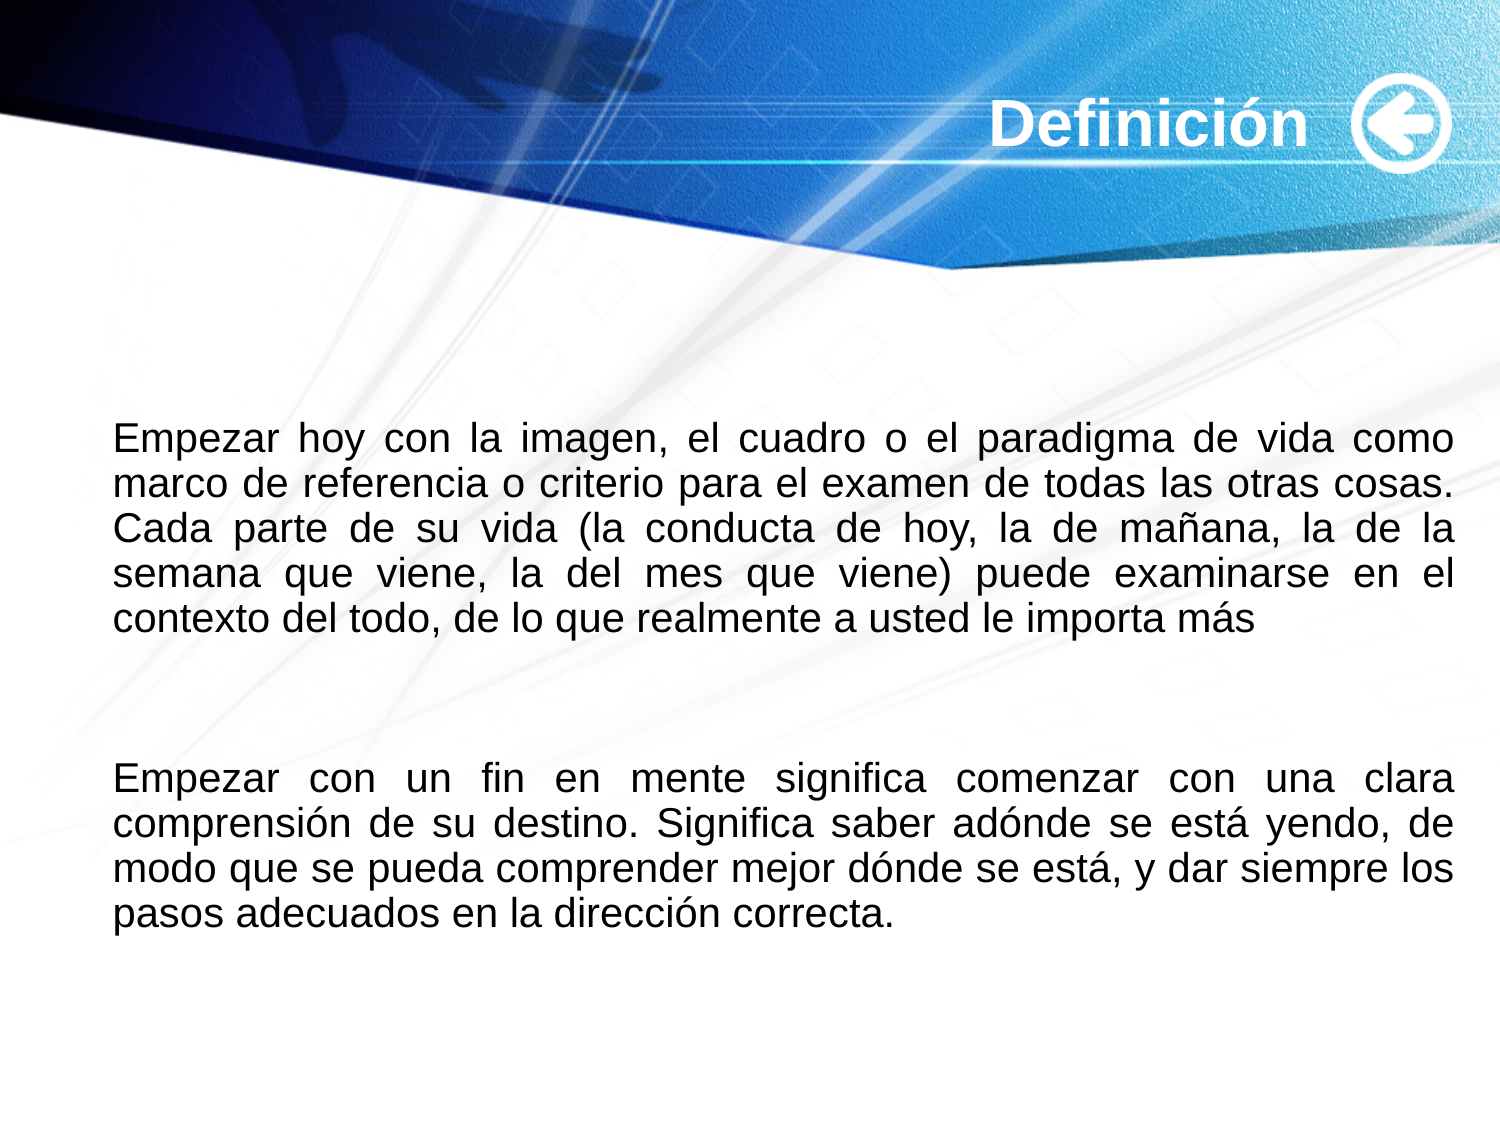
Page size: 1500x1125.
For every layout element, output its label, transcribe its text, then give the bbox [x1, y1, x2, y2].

title Definición [548, 54, 1326, 185]
list Empezar hoy con la imagen, el cuadro o el paradigma de vida como marco de referencia o criterio para el examen de todas las otras cosas. Cada parte de su vida (la conducta de hoy, la de mañana, la de la semana que viene, la del mes que viene) puede examinarse en el contexto del todo, de lo que realmente a usted le importa más Empezar con un fin en mente significa comenzar con una clara comprensión de su destino. Significa saber adónde se está yendo, de modo que se pueda comprender mejor dónde se está, y dar siempre los pasos adecuados en la dirección correcta. [40, 408, 1471, 693]
picture [0, 0, 1500, 1125]
